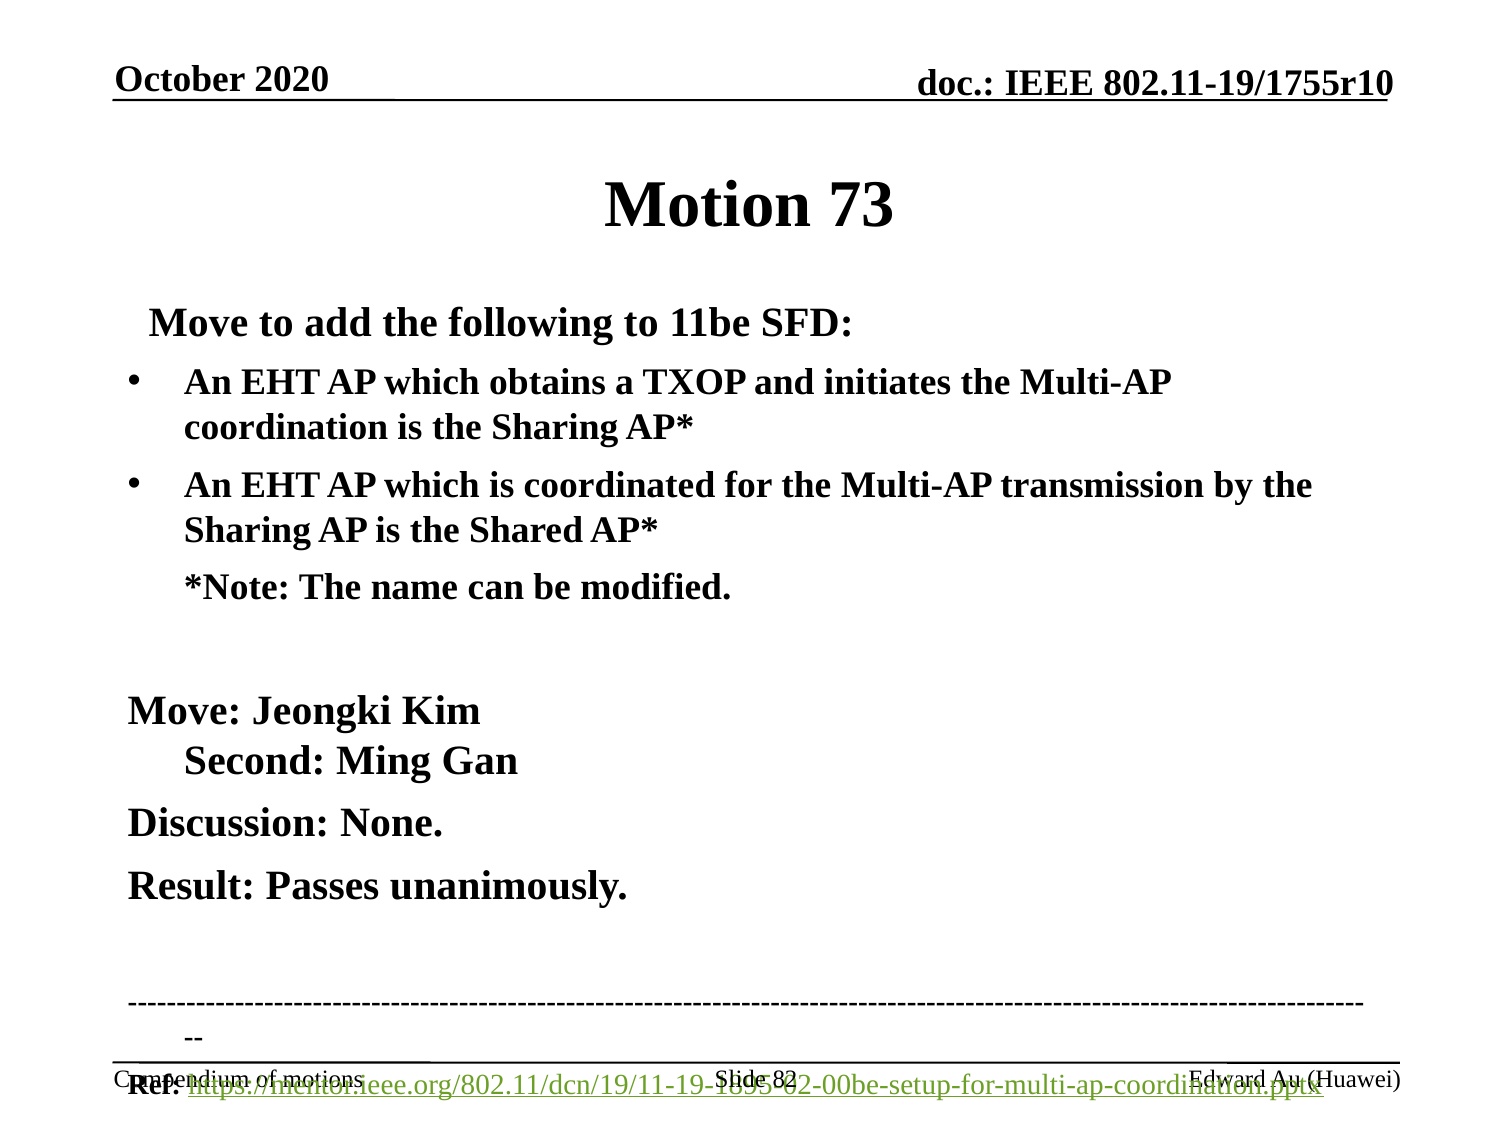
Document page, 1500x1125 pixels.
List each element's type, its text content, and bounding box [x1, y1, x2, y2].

footer Edward Au (Huawei) [878, 1061, 1402, 1093]
title Motion 73 [112, 112, 1388, 286]
list Move to add the following to 11be SFD: An EHT AP which obtains a TXOP and initiates the Multi-AP coordination is the Sharing AP* An EHT AP which is coordinated for the Multi-AP transmission by the Sharing AP is the Shared AP* *Note: The name can be modified. Move: Jeongki Kim Second: Ming Gan Discussion: None. Result: Passes unanimously. --------------------------------------------------------------------------------------------------------------------------------- Ref: https://mentor.ieee.org/802.11/dcn/19/11-19-1895-02-00be-setup-for-multi-ap-coordination.pptx [112, 286, 1388, 1071]
slide_number Slide 82 [712, 1061, 800, 1123]
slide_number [114, 54, 423, 100]
